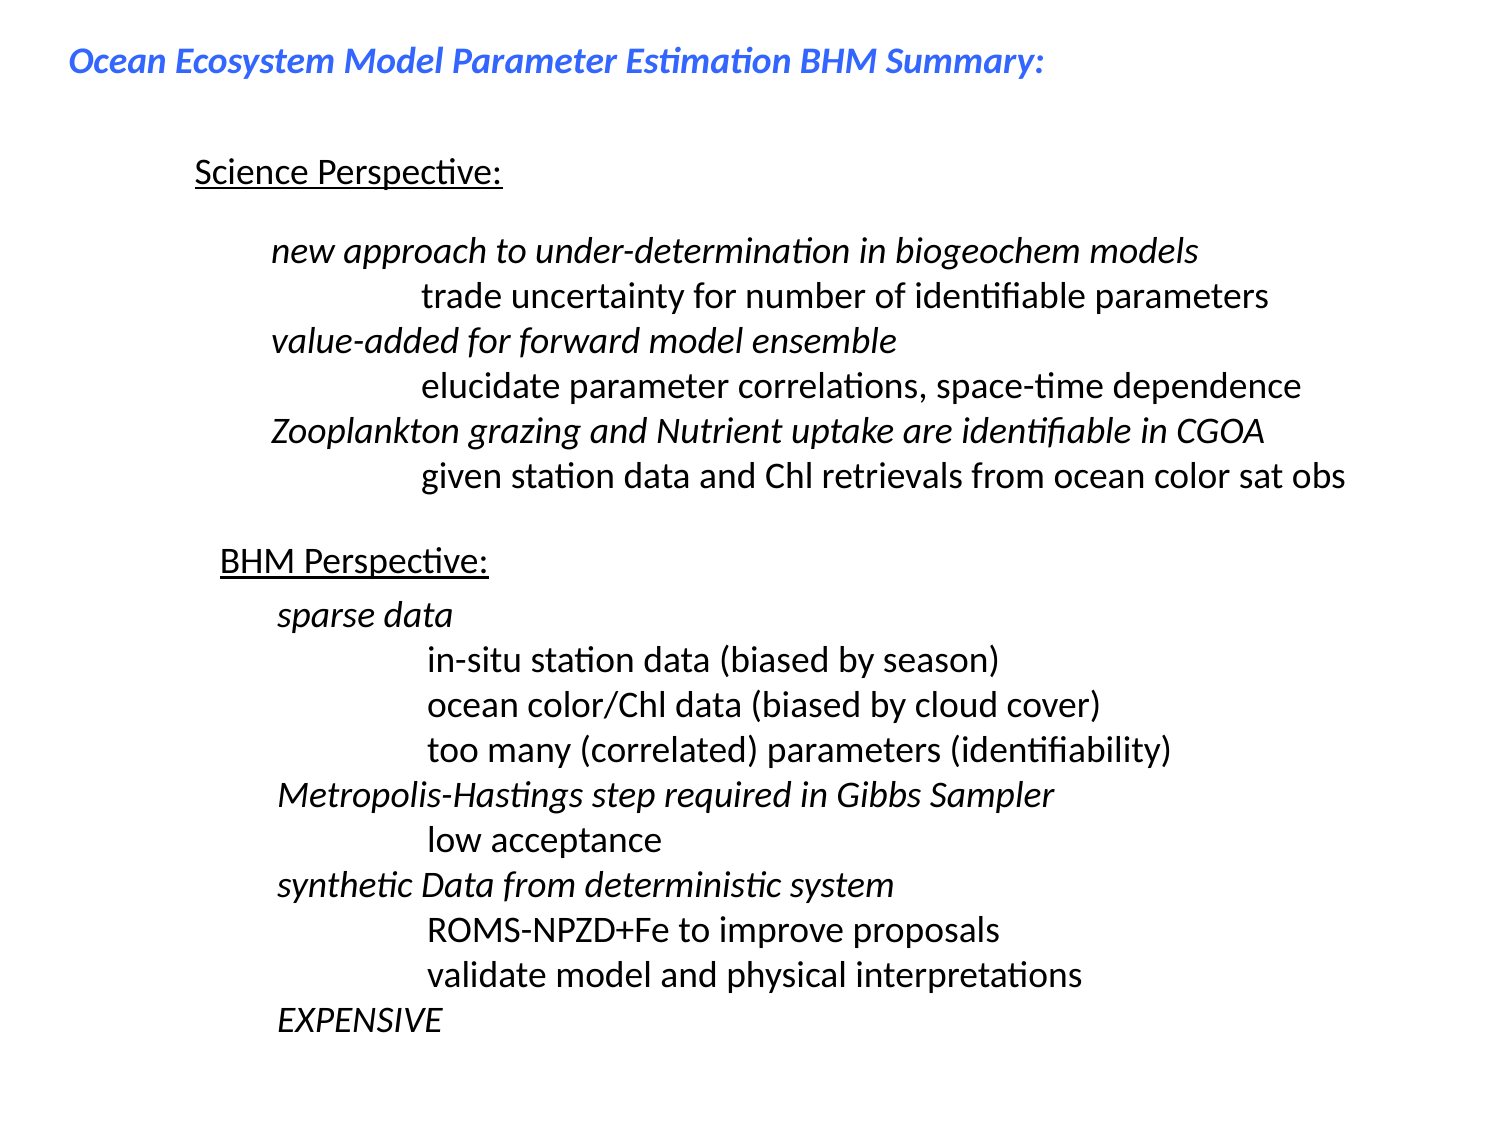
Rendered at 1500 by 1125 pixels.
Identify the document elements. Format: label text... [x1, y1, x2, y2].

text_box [176, 139, 1338, 507]
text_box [202, 528, 1158, 1053]
text_box Ocean Ecosystem Model Parameter Estimation BHM Summary: [53, 28, 1061, 89]
